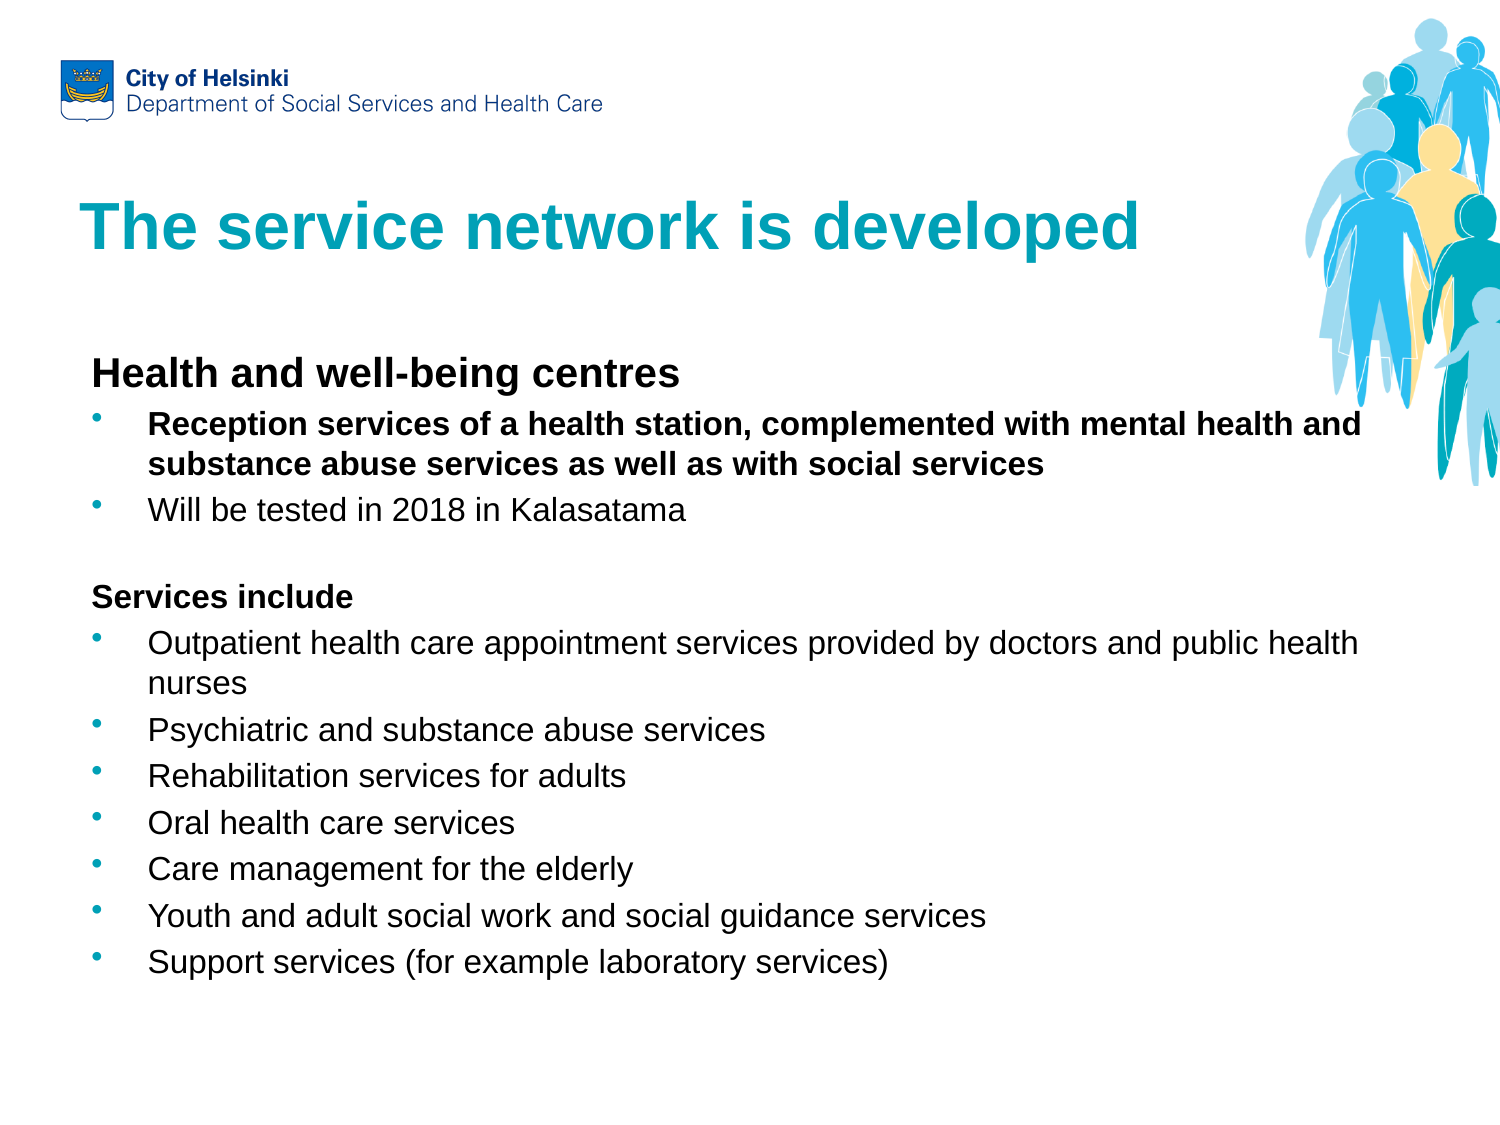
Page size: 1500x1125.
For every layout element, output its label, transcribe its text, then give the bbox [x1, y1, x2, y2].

text_box The service network is developed [64, 175, 1418, 352]
picture [1304, 18, 1500, 486]
text_box Health and well-being centres Reception services of a health station, complemented with mental health and substance abuse services as well as with social services Will be tested in 2018 in Kalasatama Services include Outpatient health care appointment services provided by doctors and public health nurses Psychiatric and substance abuse services Rehabilitation services for adults Oral health care services Care management for the elderly Youth and adult social work and social guidance services Support services (for example laboratory services) [76, 338, 1395, 1071]
picture [0, 0, 655, 183]
